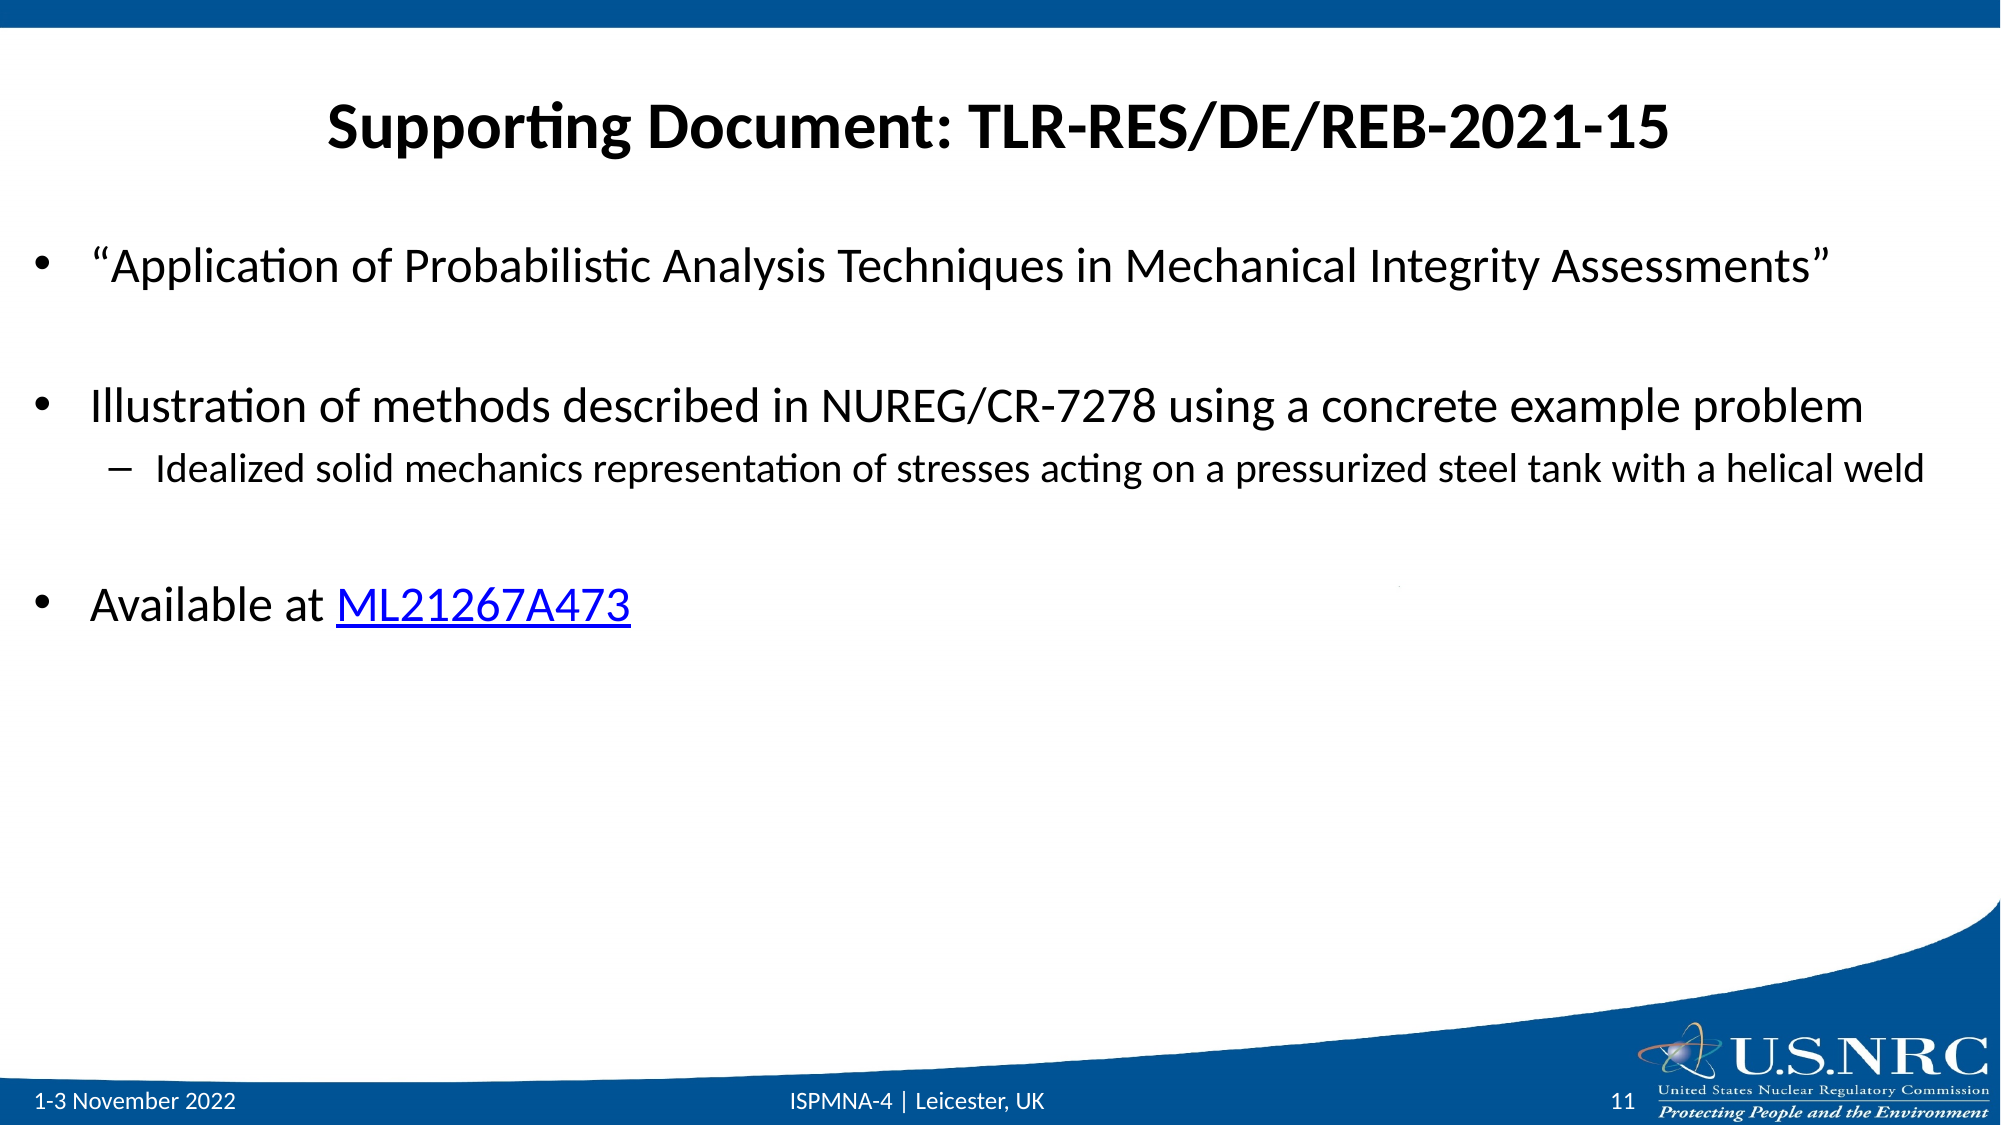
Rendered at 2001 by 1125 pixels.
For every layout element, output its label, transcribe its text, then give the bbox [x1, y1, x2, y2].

footer ISPMNA-4 | Leicester, UK [305, 1083, 1531, 1116]
picture [0, 0, 2001, 1125]
slide_number 11 [1550, 1083, 1651, 1116]
list “Application of Probabilistic Analysis Techniques in Mechanical Integrity Assessments” Illustration of methods described in NUREG/CR-7278 using a concrete example problem Idealized solid mechanics representation of stresses acting on a pressurized steel tank with a helical weld Available at ML21267A473 [18, 225, 1982, 1070]
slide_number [18, 1083, 285, 1116]
title Supporting Document: TLR-RES/DE/REB-2021-15 [18, 27, 1982, 216]
